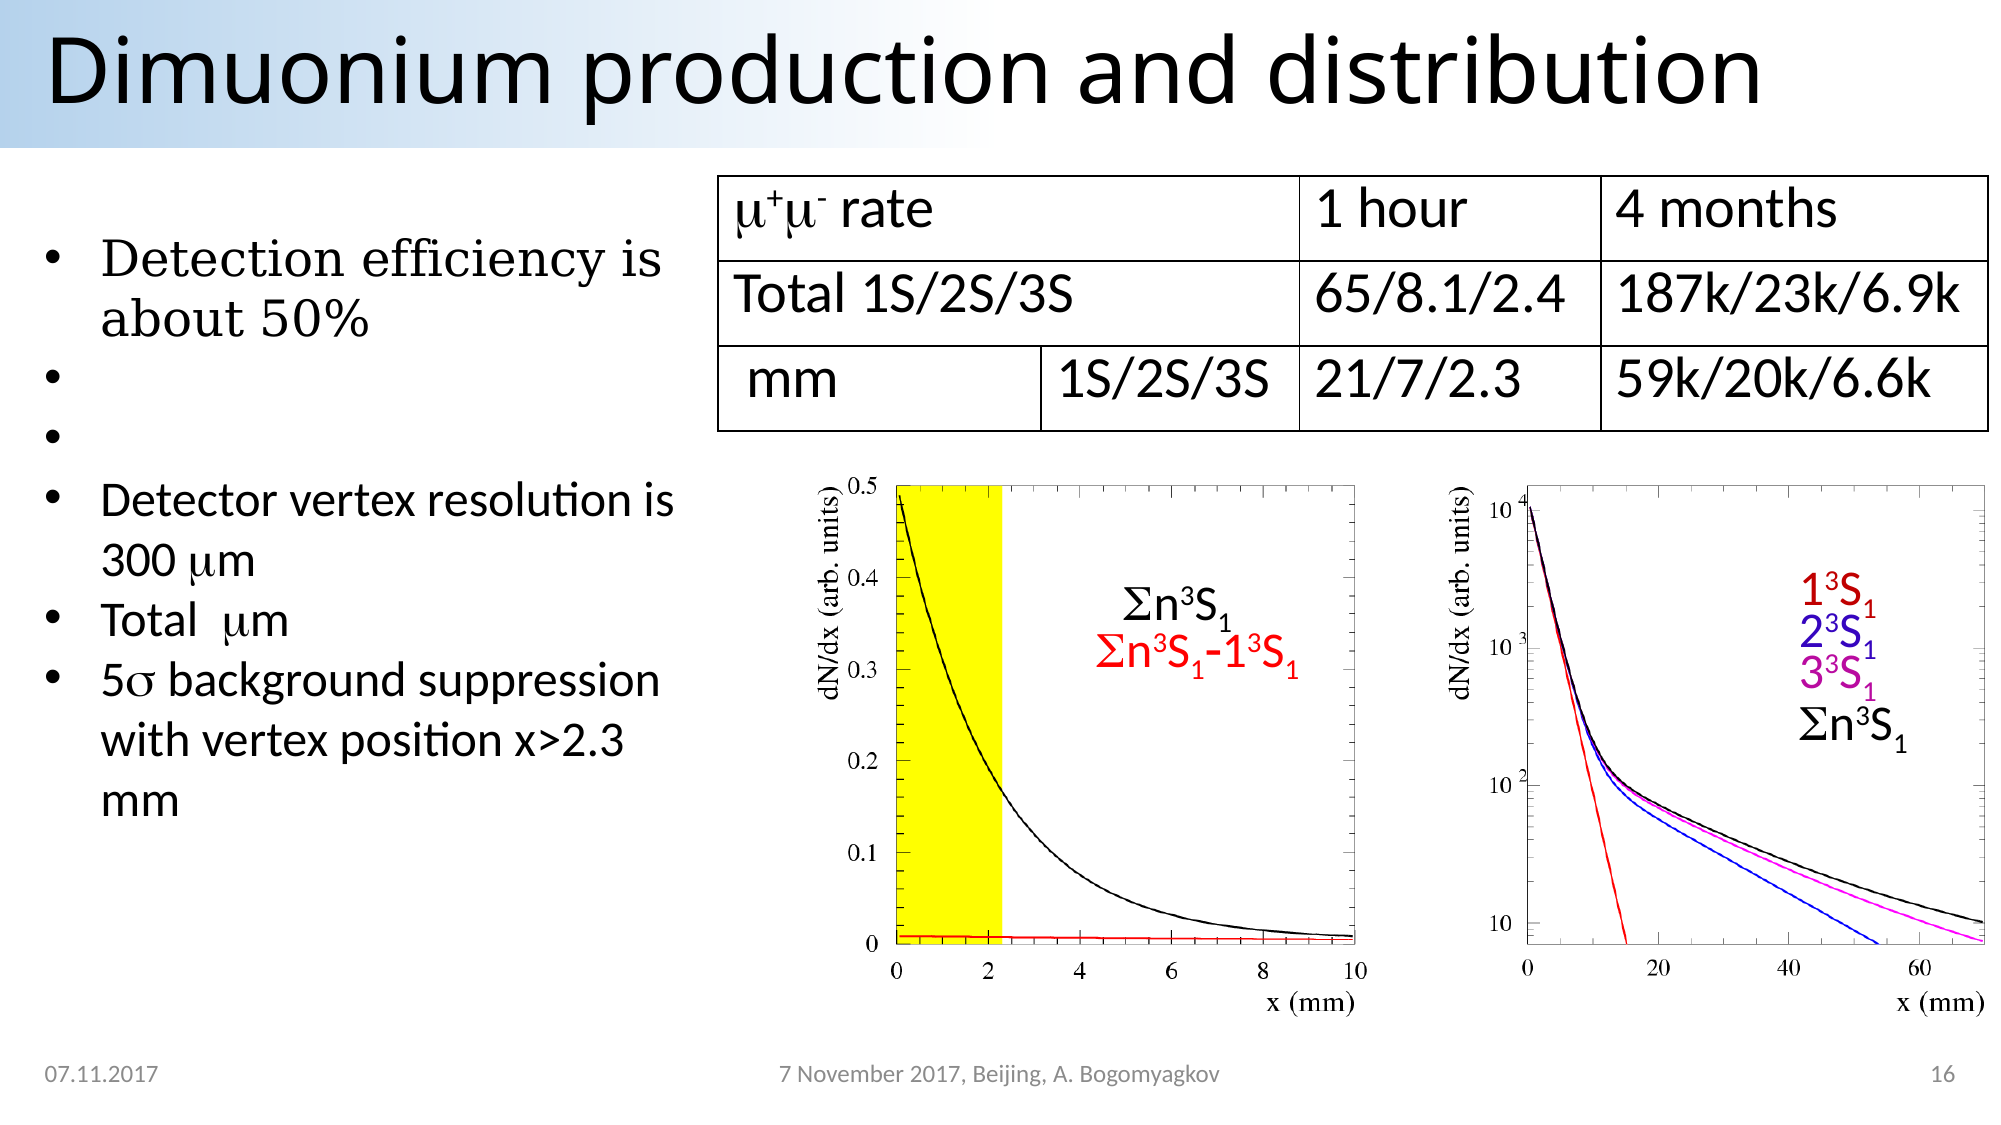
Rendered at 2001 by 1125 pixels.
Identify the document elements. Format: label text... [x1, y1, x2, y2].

footer 7 November 2017, Beijing, A. Bogomyagkov [662, 1042, 1338, 1103]
title Dimuonium production and distribution [0, 0, 2000, 148]
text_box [1070, 562, 1326, 686]
picture [778, 470, 1370, 1062]
slide_number 16 [1520, 1062, 1971, 1103]
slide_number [29, 1042, 480, 1103]
picture [1409, 470, 2000, 1062]
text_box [1781, 548, 1926, 760]
